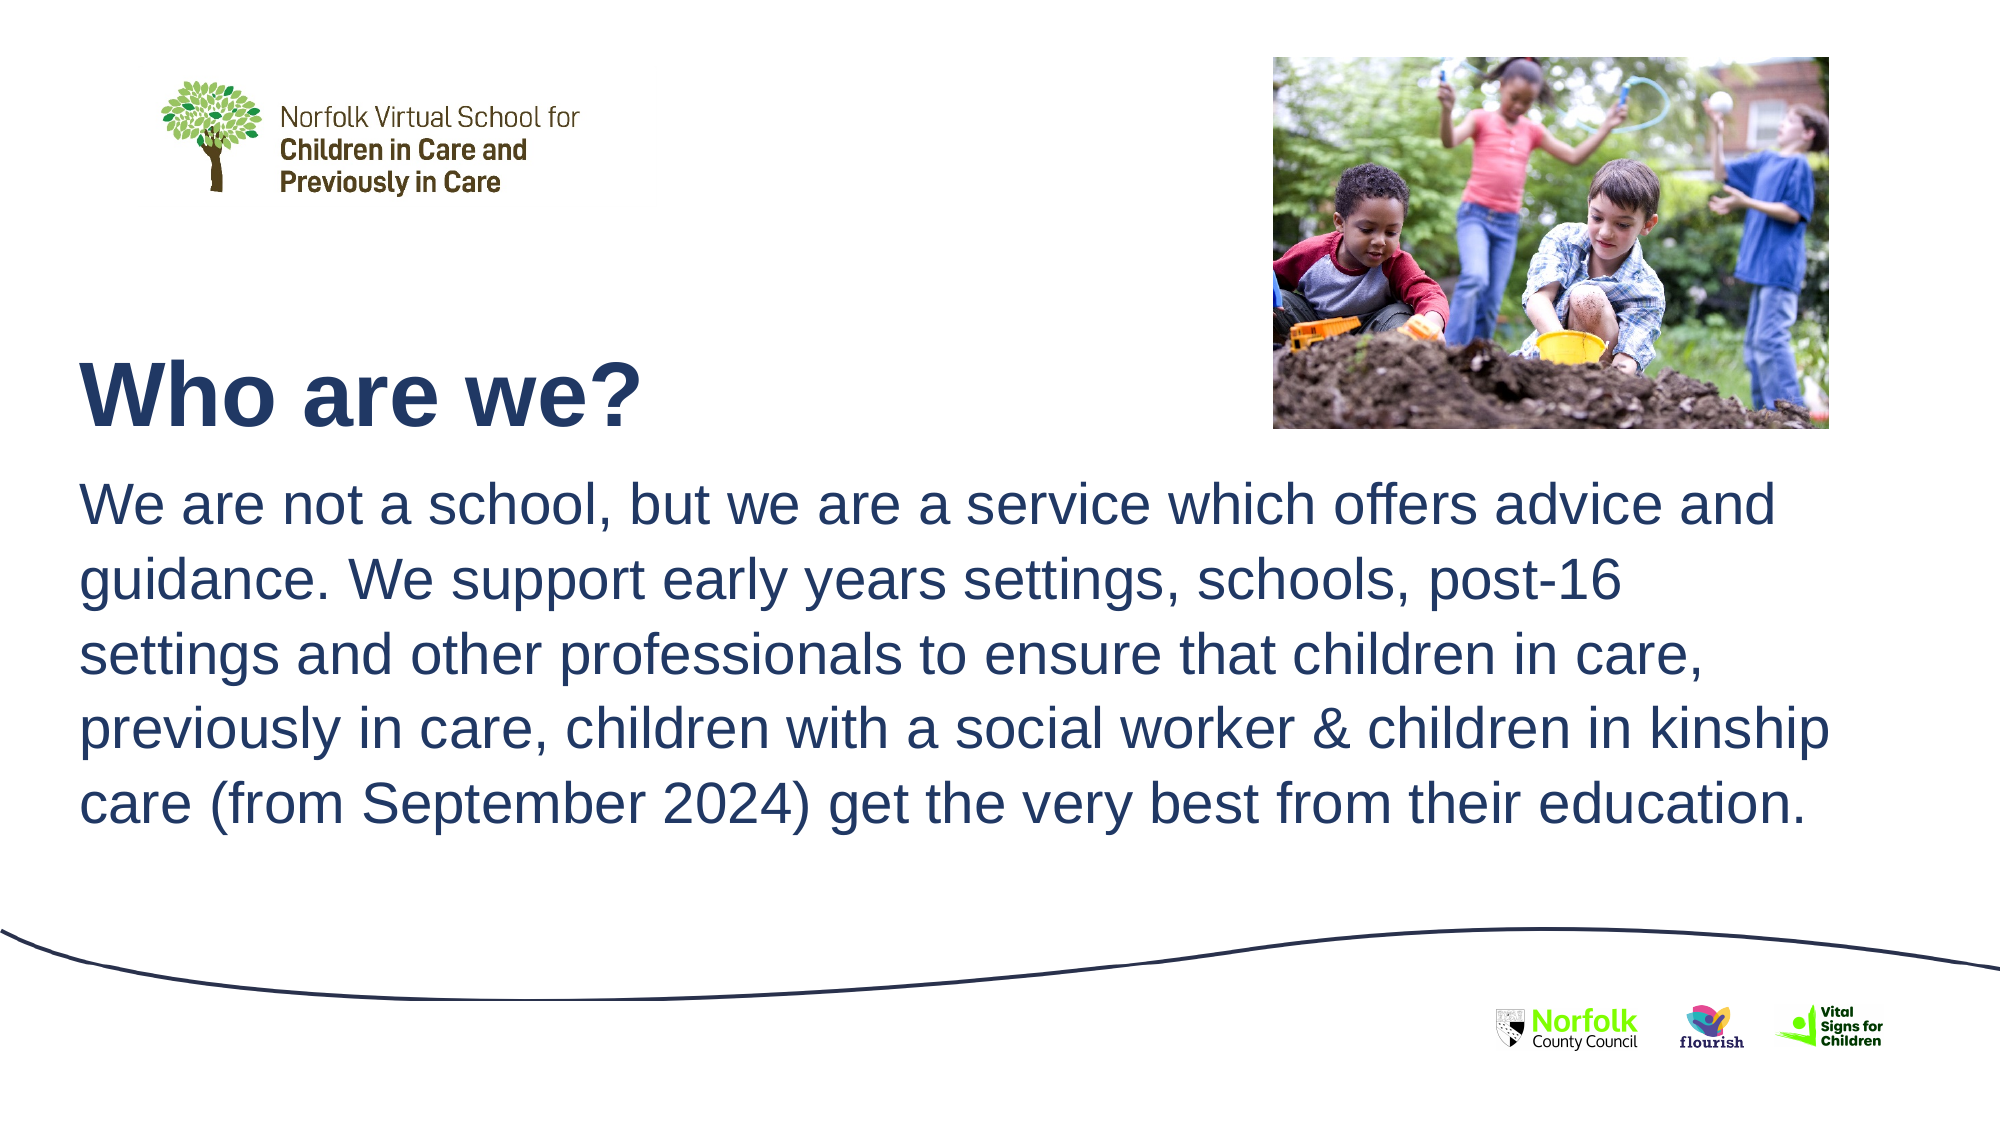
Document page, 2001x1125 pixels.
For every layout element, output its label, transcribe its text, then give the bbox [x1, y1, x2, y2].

picture [0, 926, 2000, 1001]
picture [1773, 1004, 1884, 1048]
text_box Who are we? We are not a school, but we are a service which offers advice and guidance. We support early years settings, schools, post-16 settings and other professionals to ensure that children in care, previously in care, children with a social worker & children in kinship care (from September 2024) get the very best from their education. [64, 319, 1851, 843]
picture [1272, 57, 1829, 429]
picture [138, 65, 657, 207]
picture [1495, 1008, 1638, 1052]
picture [1680, 1005, 1744, 1048]
